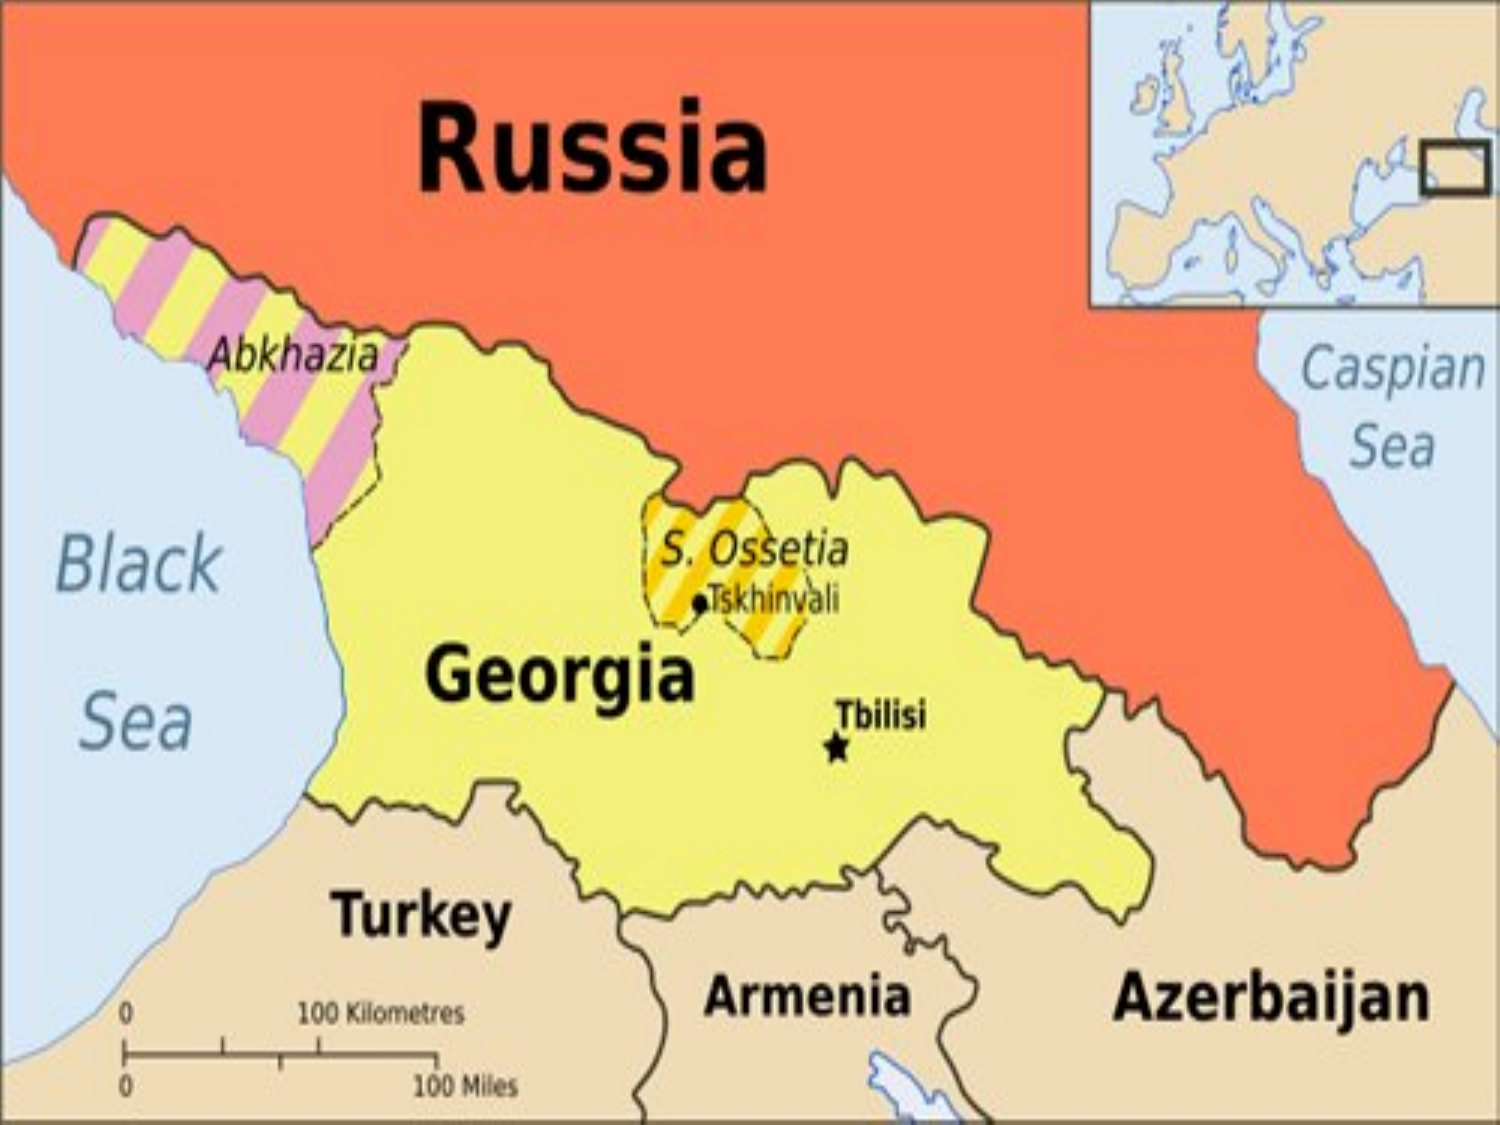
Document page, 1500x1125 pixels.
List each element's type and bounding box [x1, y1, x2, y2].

list [0, 0, 1500, 1125]
